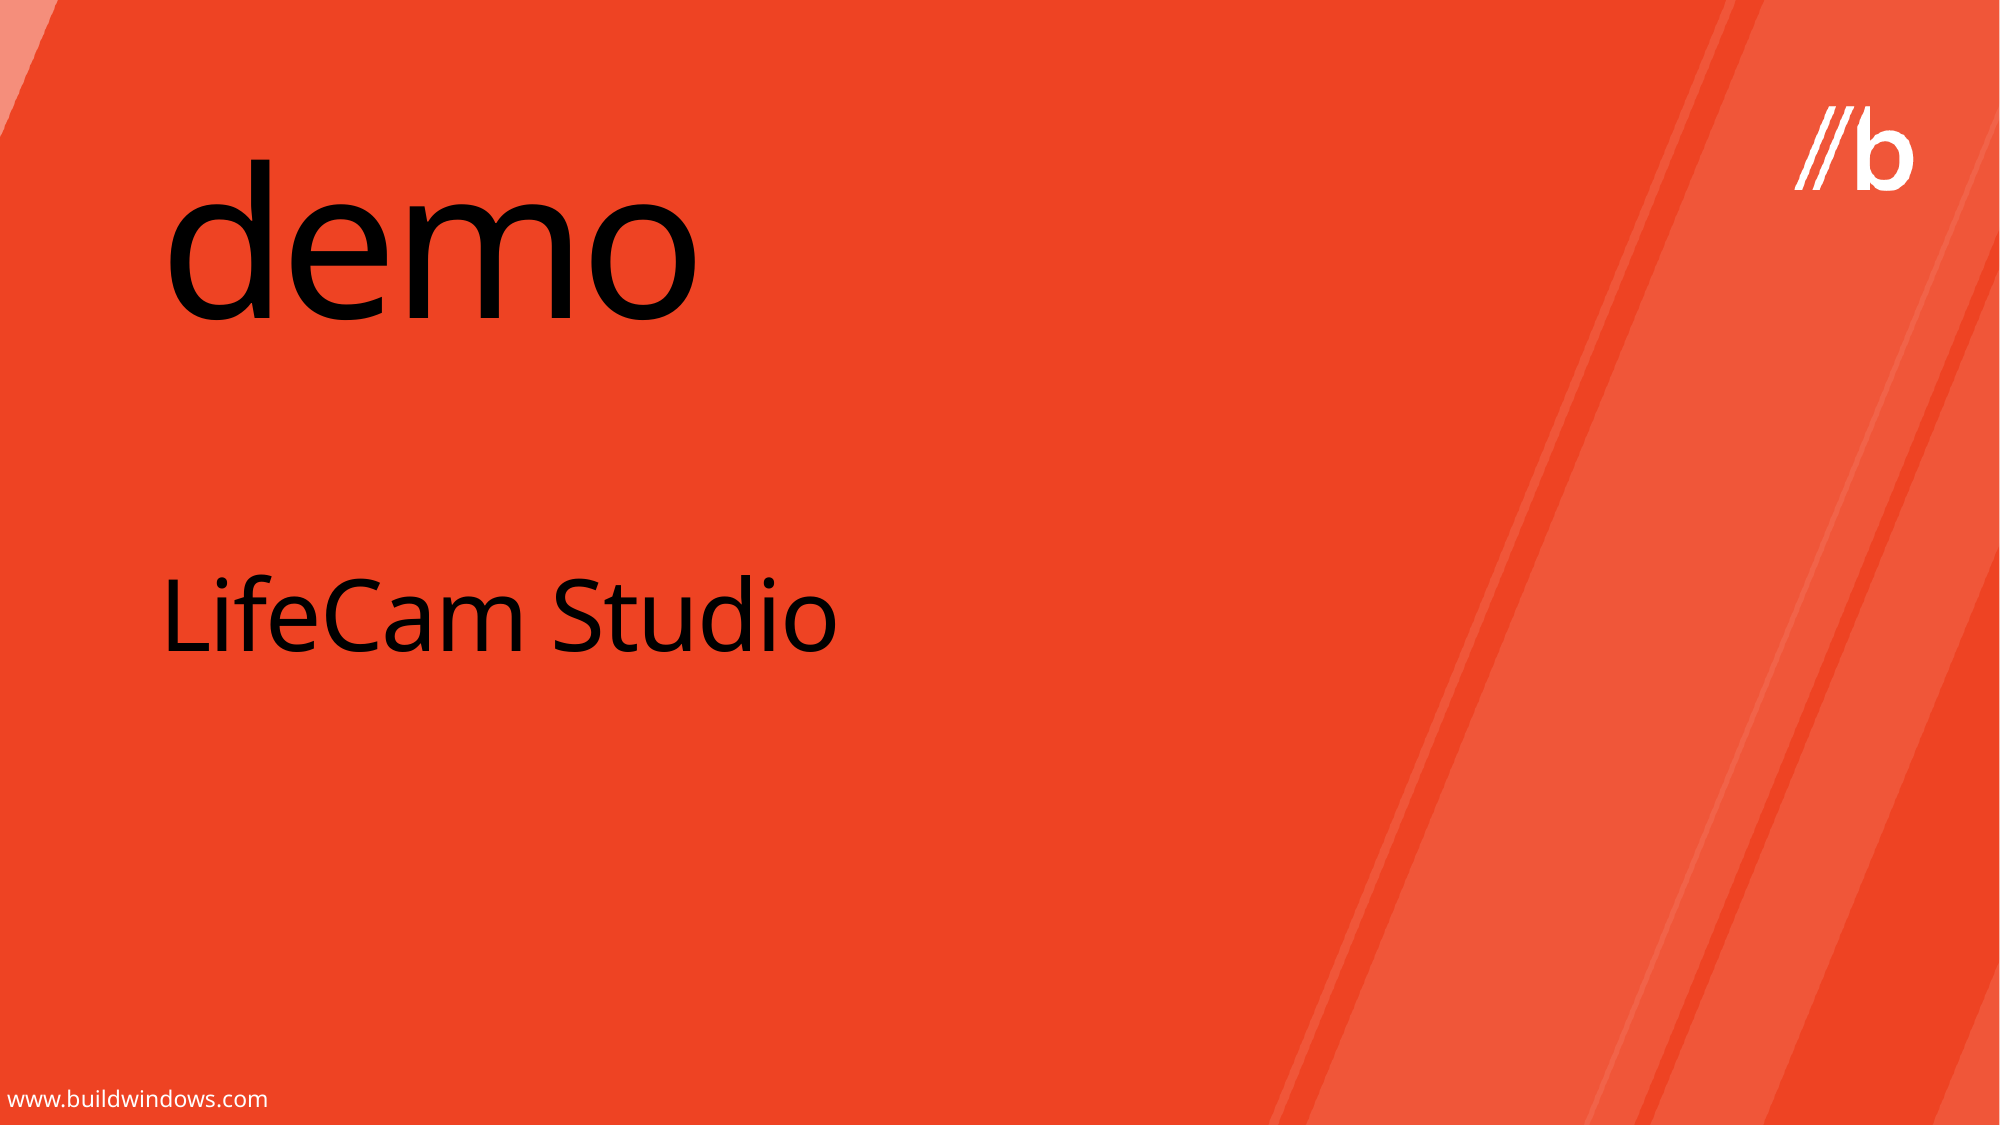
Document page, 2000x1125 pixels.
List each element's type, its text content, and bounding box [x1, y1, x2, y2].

picture [0, 0, 2000, 1125]
list demo [159, 138, 1571, 365]
title LifeCam Studio [159, 494, 1438, 744]
